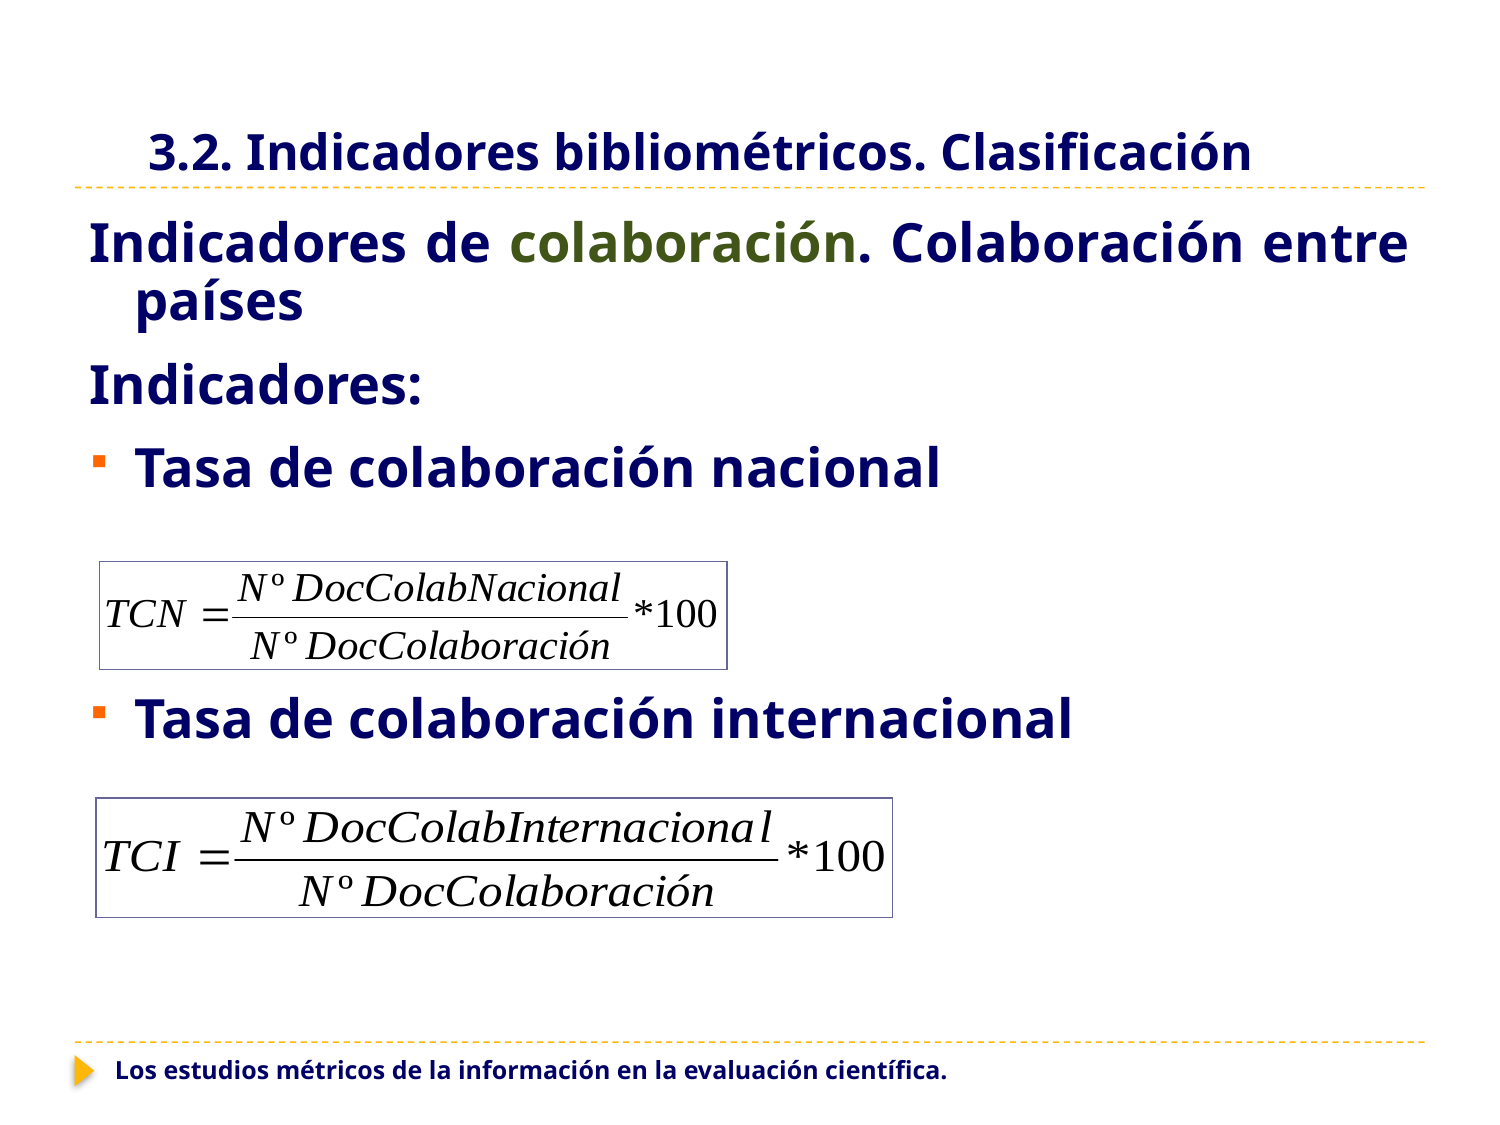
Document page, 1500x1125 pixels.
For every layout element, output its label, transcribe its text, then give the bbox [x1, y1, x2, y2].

title 3.2. Indicadores bibliométricos. Clasificación [88, 54, 1412, 188]
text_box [100, 562, 727, 669]
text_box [96, 798, 892, 917]
list Indicadores de colaboración. Colaboración entre países Indicadores: Tasa de colaboración nacional Tasa de colaboración internacional [75, 208, 1425, 941]
text_box Los estudios métricos de la información en la evaluación científica. [100, 1046, 1412, 1092]
